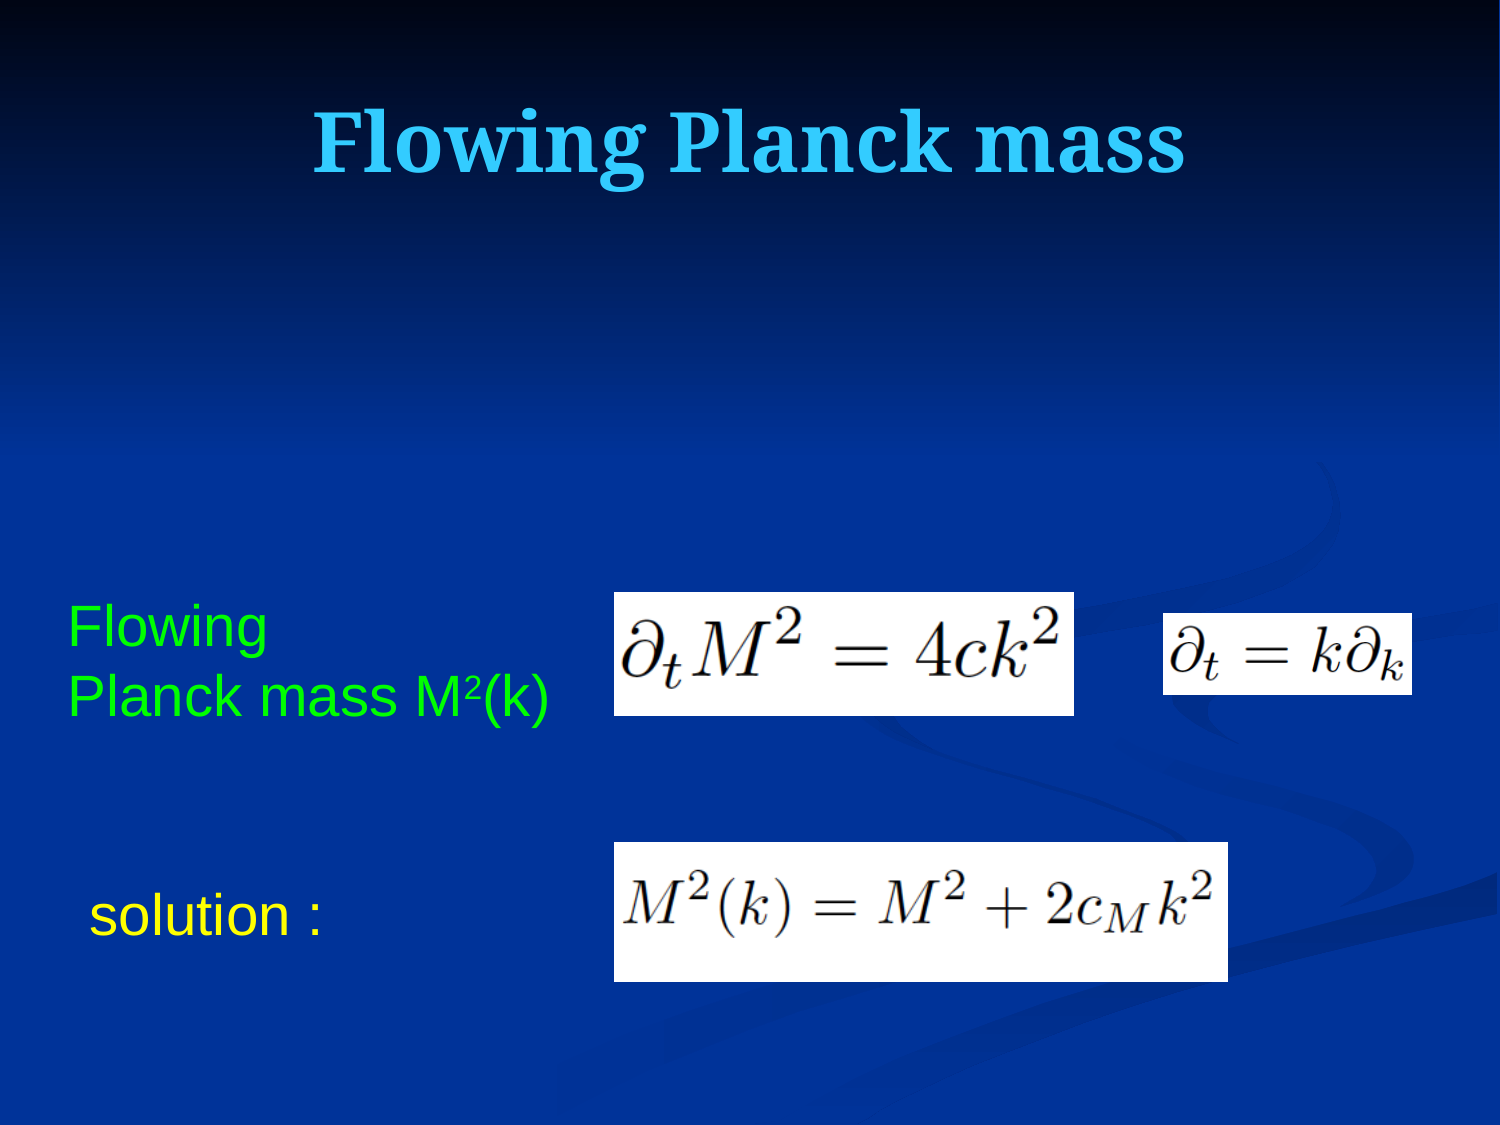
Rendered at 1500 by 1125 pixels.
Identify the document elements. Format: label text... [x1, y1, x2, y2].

picture [1163, 613, 1412, 695]
text_box solution : [75, 869, 384, 955]
picture [614, 842, 1229, 983]
text_box Flowing Planck mass M2(k) [53, 581, 585, 736]
title Flowing Planck mass [74, 44, 1426, 233]
picture [614, 591, 1075, 717]
